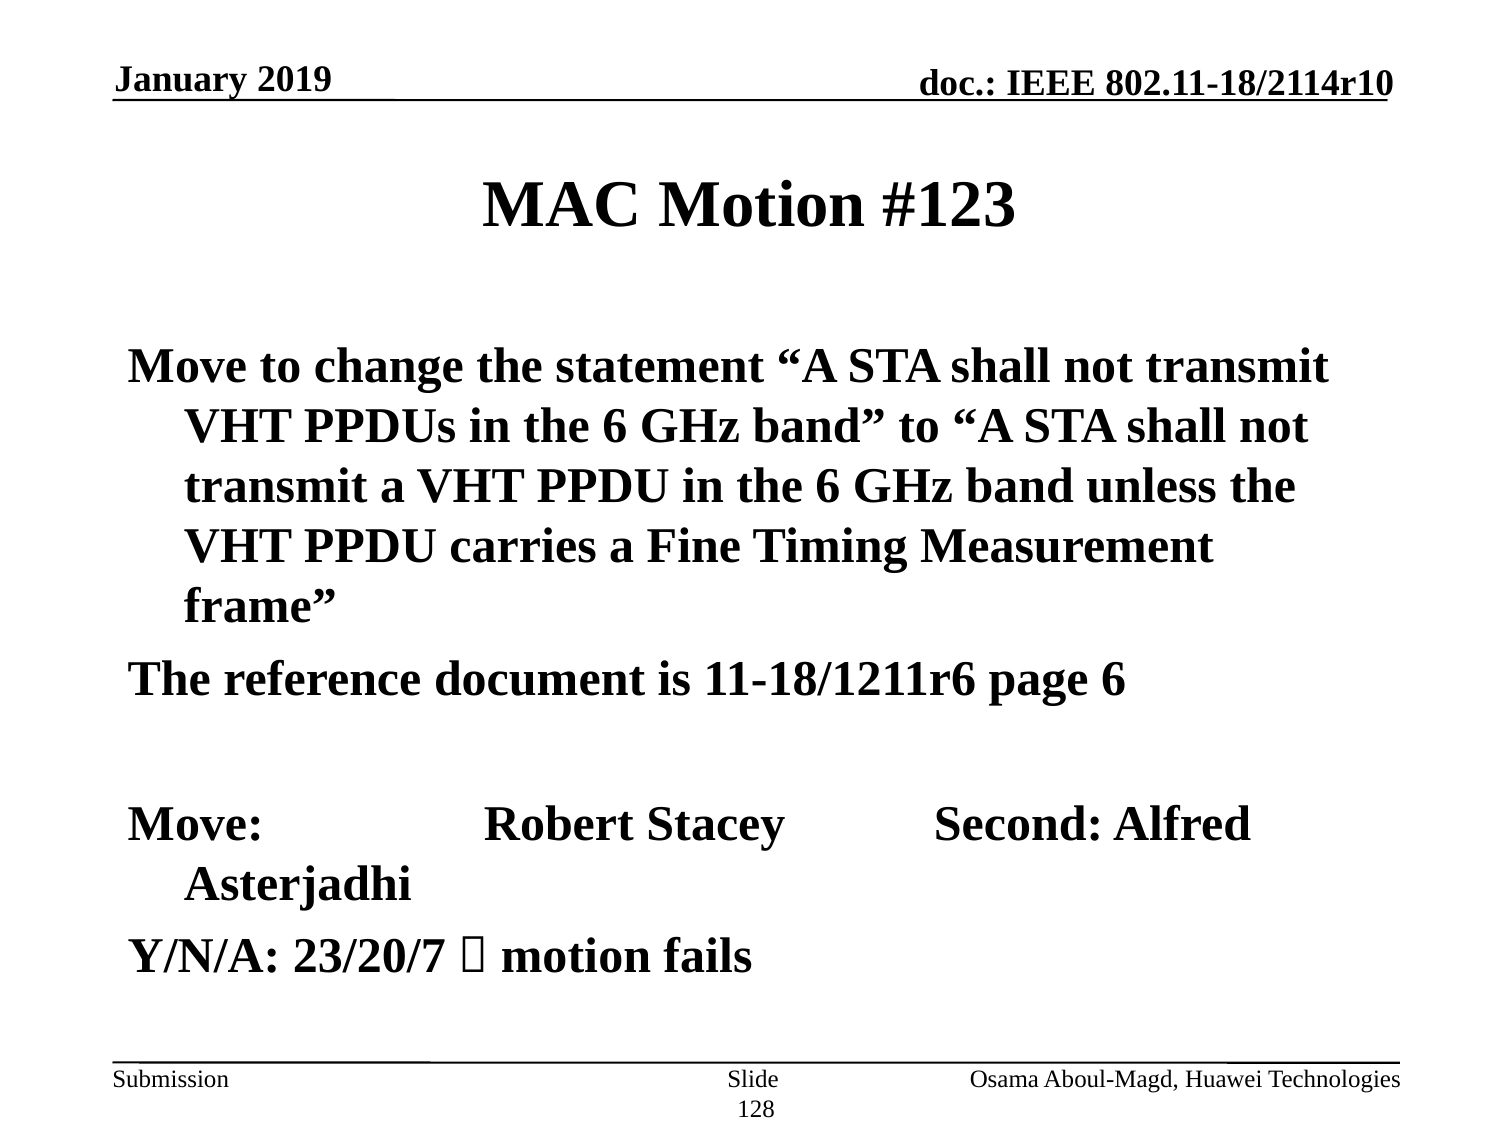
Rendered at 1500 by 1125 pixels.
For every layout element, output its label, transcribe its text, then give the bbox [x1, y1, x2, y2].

footer Osama Aboul-Magd, Huawei Technologies [878, 1061, 1402, 1093]
slide_number Slide 128 [712, 1061, 800, 1123]
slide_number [114, 54, 423, 100]
list Move to change the statement “A STA shall not transmit VHT PPDUs in the 6 GHz band” to “A STA shall not transmit a VHT PPDU in the 6 GHz band unless the VHT PPDU carries a Fine Timing Measurement frame” The reference document is 11-18/1211r6 page 6 Move: Robert Stacey Second: Alfred Asterjadhi Y/N/A: 23/20/7  motion fails [112, 324, 1388, 1000]
title MAC Motion #123 [112, 112, 1388, 288]
